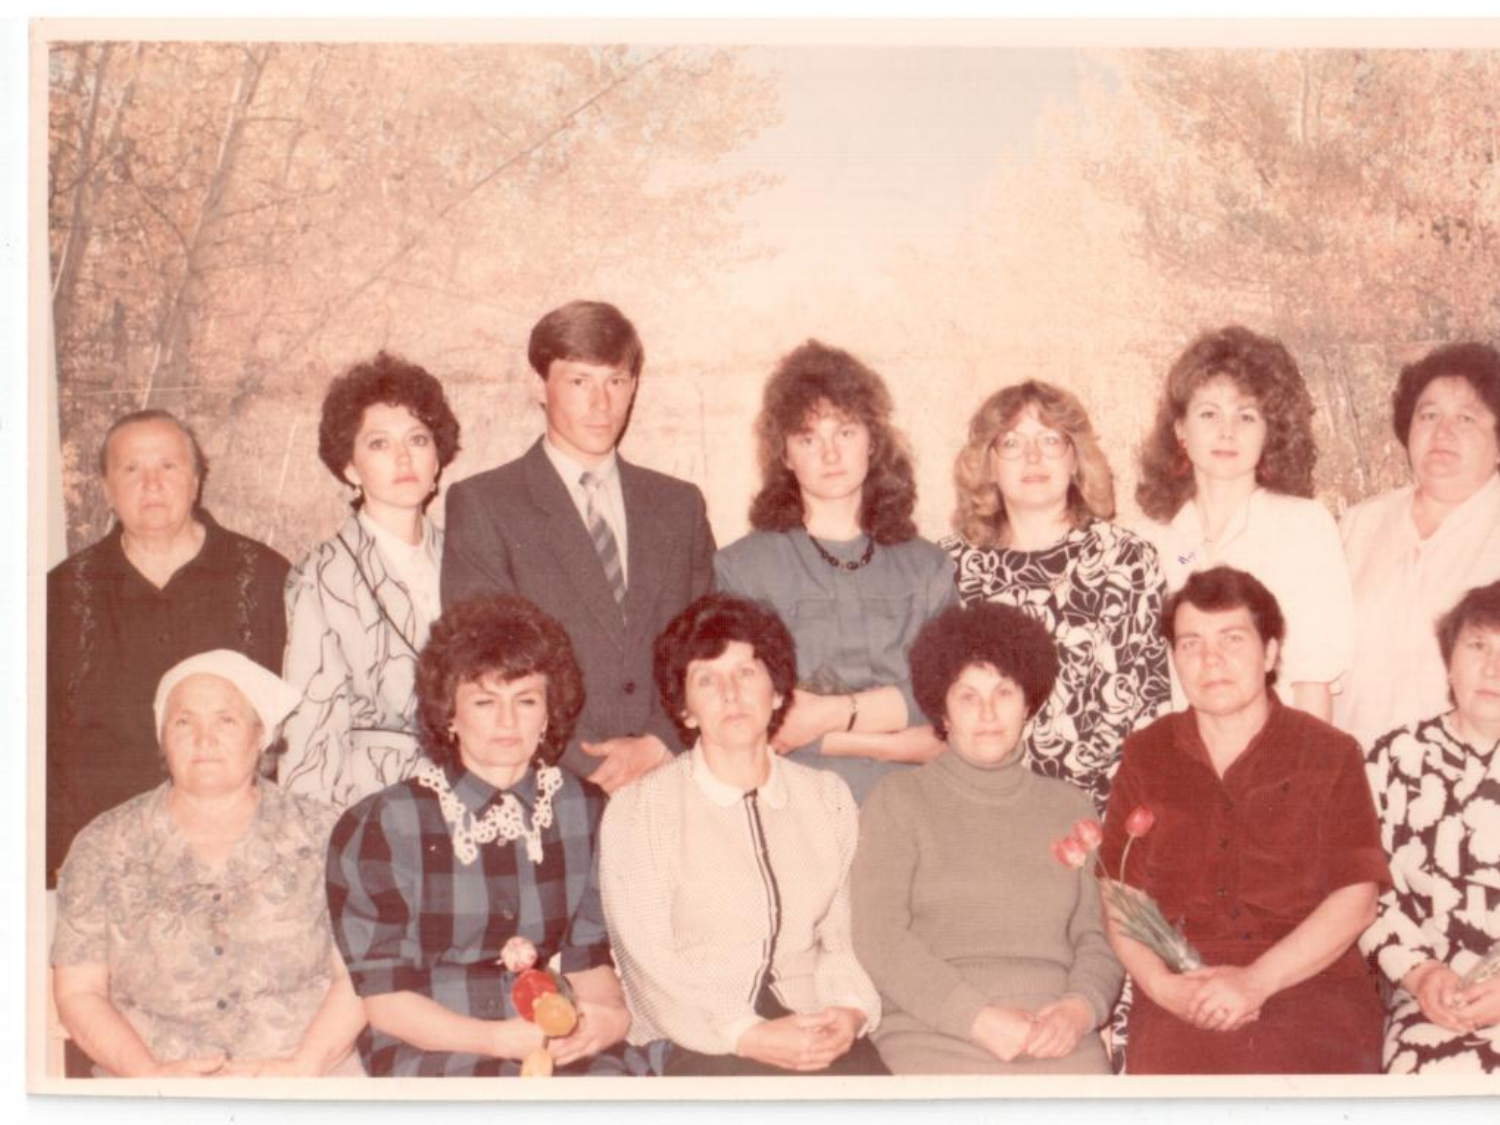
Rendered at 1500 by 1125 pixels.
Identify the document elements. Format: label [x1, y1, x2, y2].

list [0, 0, 1500, 1125]
